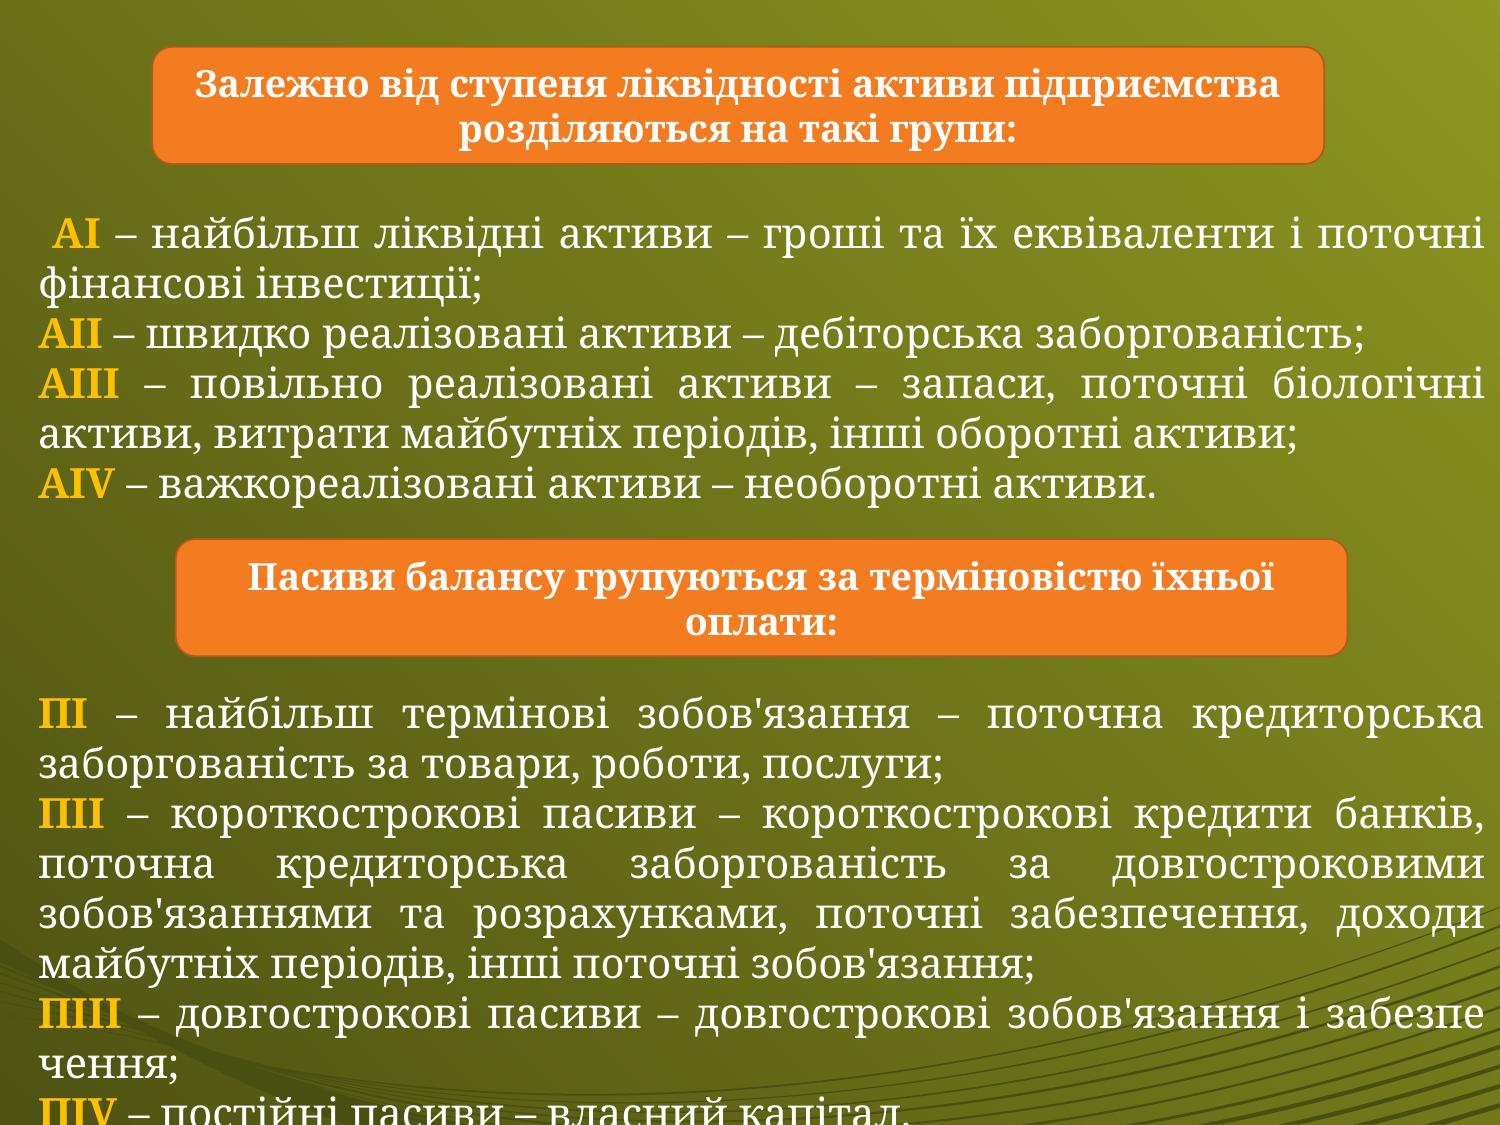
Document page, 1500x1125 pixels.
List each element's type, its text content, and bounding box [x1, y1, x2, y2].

text_box Пасиви балансу групуються за терміновістю їхньої оплати: [174, 538, 1349, 658]
text_box ПІ – найбільш термінові зобов'язання – поточна кредиторська заборгованість за товари, роботи, послуги; ПІІ – короткострокові пасиви – короткострокові кредити банків, поточна кредиторська заборгованість за довгостроковими зобов'язан­нями та розрахунками, поточні забезпечення, доходи майбутніх періодів, інші поточні зобов'язання; ПІІІ – довгострокові пасиви – довгострокові зобов'язання і забезпе­чення; ПІV – постійні пасиви – власний капітал. [23, 679, 1500, 1125]
text_box AІ – найбільш ліквідні активи – гроші та їх еквіваленти і поточні фінансові інвестиції; AІІ – швидко реалізовані активи – дебіторська заборгованість; AІІІ – повільно реалізовані активи – запаси, поточні біологічні акти­ви, витрати майбутніх періодів, інші оборотні активи; AІV – важкореалізовані активи – необоротні активи. [23, 199, 1500, 568]
text_box Залежно від ступеня ліквідності активи підприємства розділяються на такі групи: [151, 45, 1326, 165]
